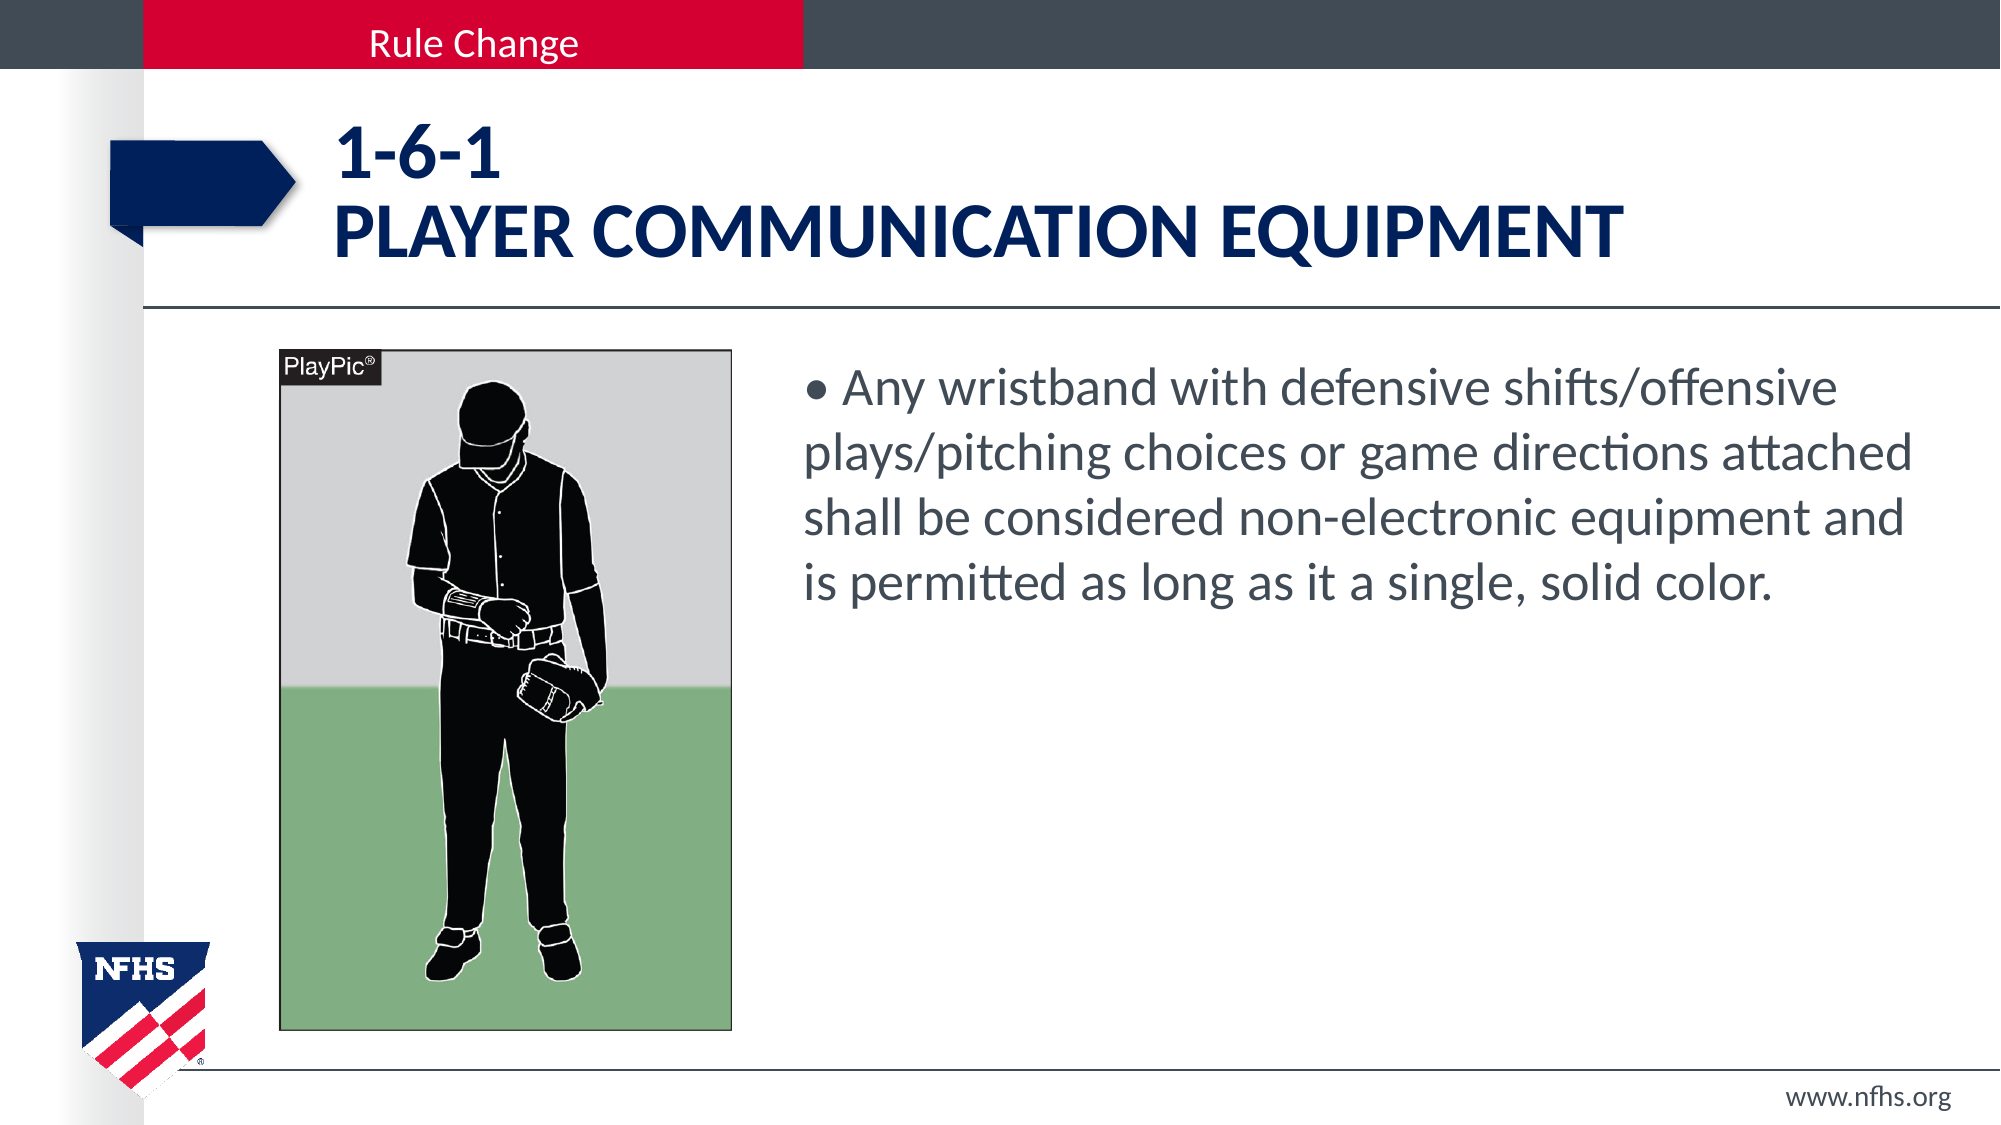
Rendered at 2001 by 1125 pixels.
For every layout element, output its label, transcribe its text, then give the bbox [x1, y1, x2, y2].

title 1-6-1 PLAYER COMMUNICATION EQUIPMENT [318, 95, 1964, 294]
picture [76, 942, 210, 1099]
list • Any wristband with defensive shifts/offensive plays/pitching choices or game directions attached shall be considered non-electronic equipment and is permitted as long as it a single, solid color. [788, 343, 1964, 1082]
footer www.nfhs.org [1639, 1070, 1967, 1119]
picture [278, 349, 732, 1031]
